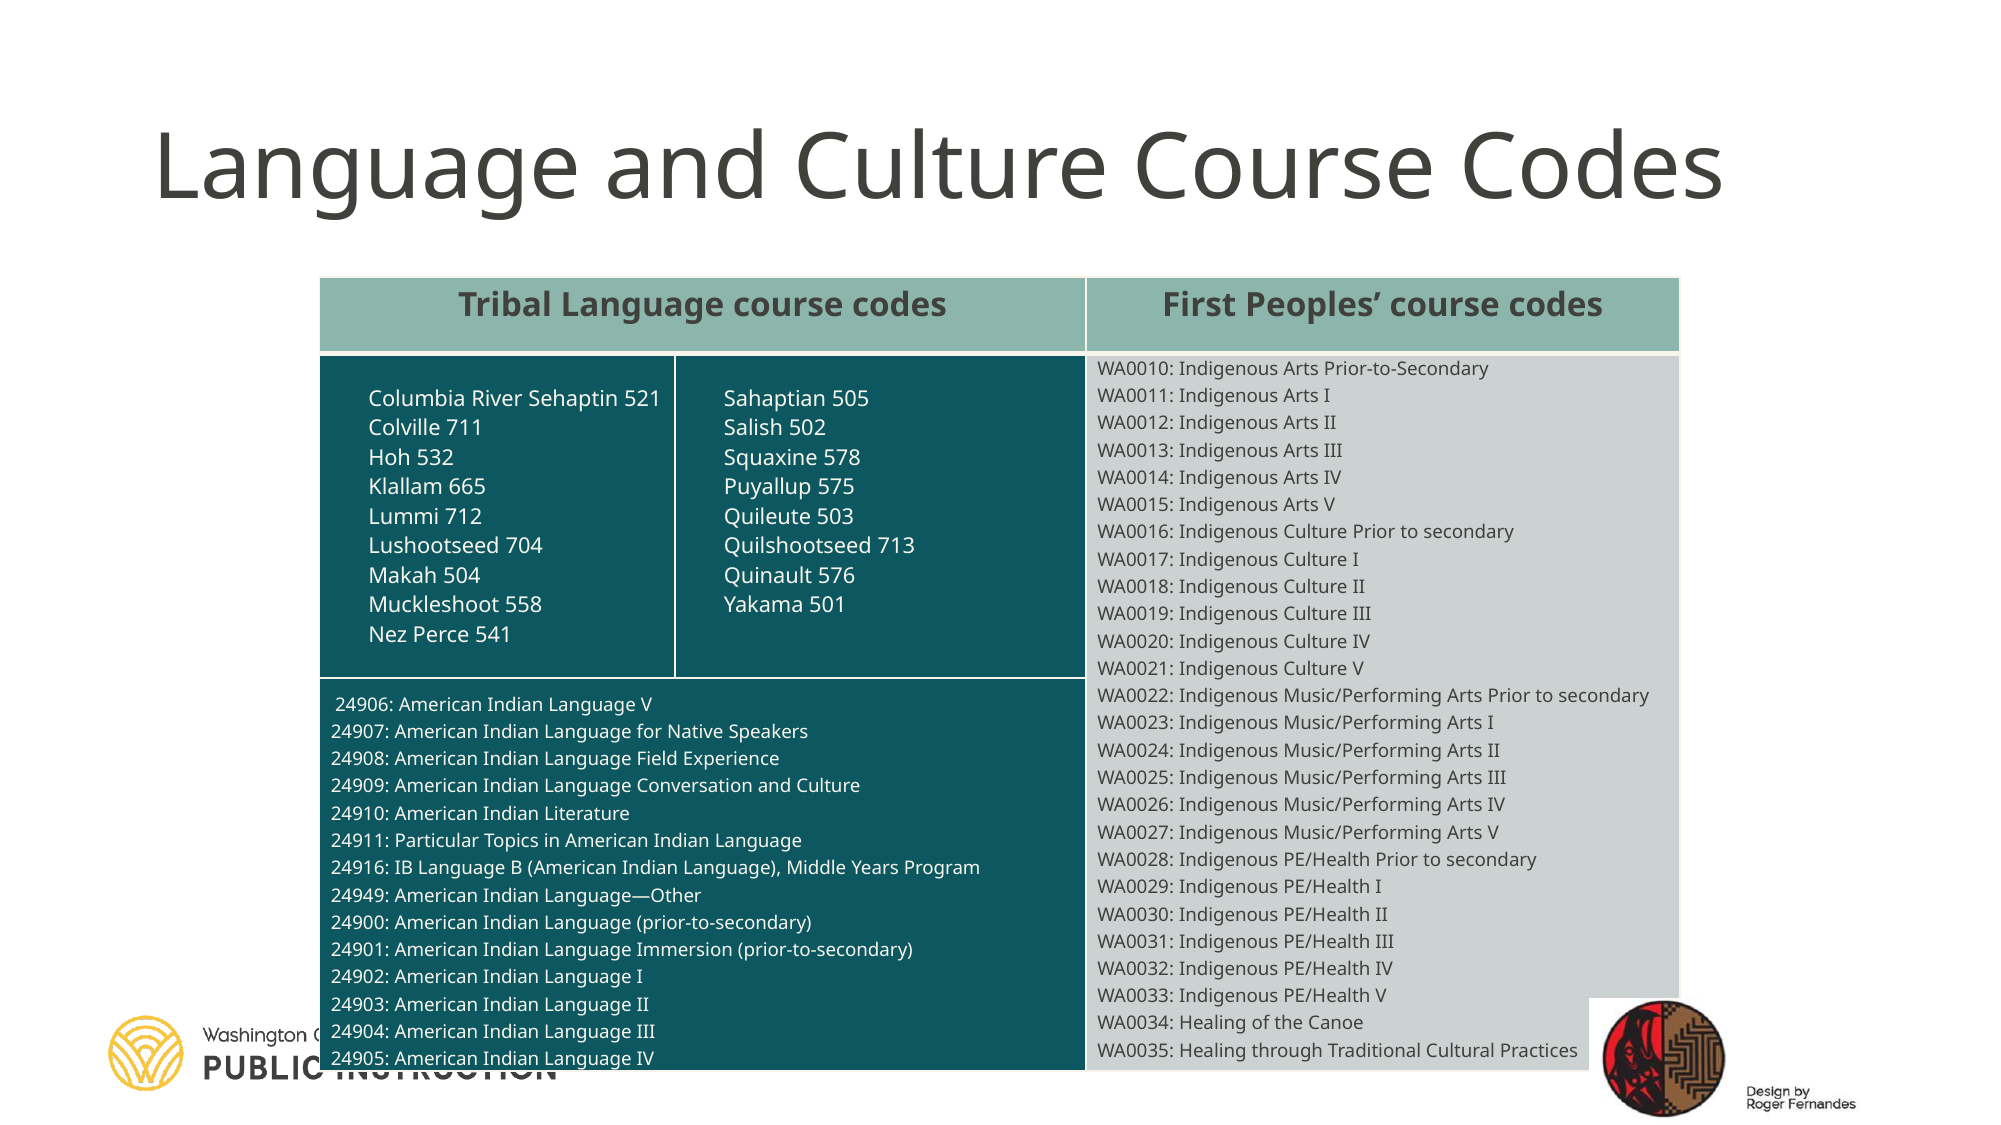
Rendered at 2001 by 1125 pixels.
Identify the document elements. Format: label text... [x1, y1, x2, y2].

title Language and Culture Course Codes [137, 59, 1863, 278]
picture [1589, 998, 1864, 1121]
table_header First Peoples’ course codes [1087, 278, 1679, 351]
picture [108, 1015, 558, 1091]
table_header Tribal Language course codes [320, 278, 1085, 351]
table_cell Columbia River Sehaptin 521 Colville 711 Hoh 532 Klallam 665 Lummi 712 Lushootseed 704 Makah 504 Muckleshoot 558 Nez Perce 541 [320, 356, 674, 677]
table_cell WA0010: Indigenous Arts Prior-to-Secondary WA0011: Indigenous Arts I WA0012: Indigenous Arts II WA0013: Indigenous Arts III WA0014: Indigenous Arts IV WA0015: Indigenous Arts V WA0016: Indigenous Culture Prior to secondary WA0017: Indigenous Culture I WA0018: Indigenous Culture II WA0019: Indigenous Culture III WA0020: Indigenous Culture IV WA0021: Indigenous Culture V WA0022: Indigenous Music/Performing Arts Prior to secondary WA0023: Indigenous Music/Performing Arts I WA0024: Indigenous Music/Performing Arts II WA0025: Indigenous Music/Performing Arts III WA0026: Indigenous Music/Performing Arts IV WA0027: Indigenous Music/Performing Arts V WA0028: Indigenous PE/Health Prior to secondary WA0029: Indigenous PE/Health I WA0030: Indigenous PE/Health II WA0031: Indigenous PE/Health III WA0032: Indigenous PE/Health IV WA0033: Indigenous PE/Health V WA0034: Healing of the Canoe WA0035: Healing through Traditional Cultural Practices [1087, 356, 1679, 1070]
table_cell Sahaptian 505 Salish 502 Squaxine 578 Puyallup 575 Quileute 503 Quilshootseed 713 Quinault 576 Yakama 501 [676, 356, 1085, 677]
table_cell 24906: American Indian Language V 24907: American Indian Language for Native Speakers 24908: American Indian Language Field Experience 24909: American Indian Language Conversation and Culture 24910: American Indian Literature 24911: Particular Topics in American Indian Language 24916: IB Language B (American Indian Language), Middle Years Program 24949: American Indian Language—Other 24900: American Indian Language (prior-to-secondary) 24901: American Indian Language Immersion (prior-to-secondary) 24902: American Indian Language I 24903: American Indian Language II 24904: American Indian Language III 24905: American Indian Language IV [320, 679, 1085, 1070]
